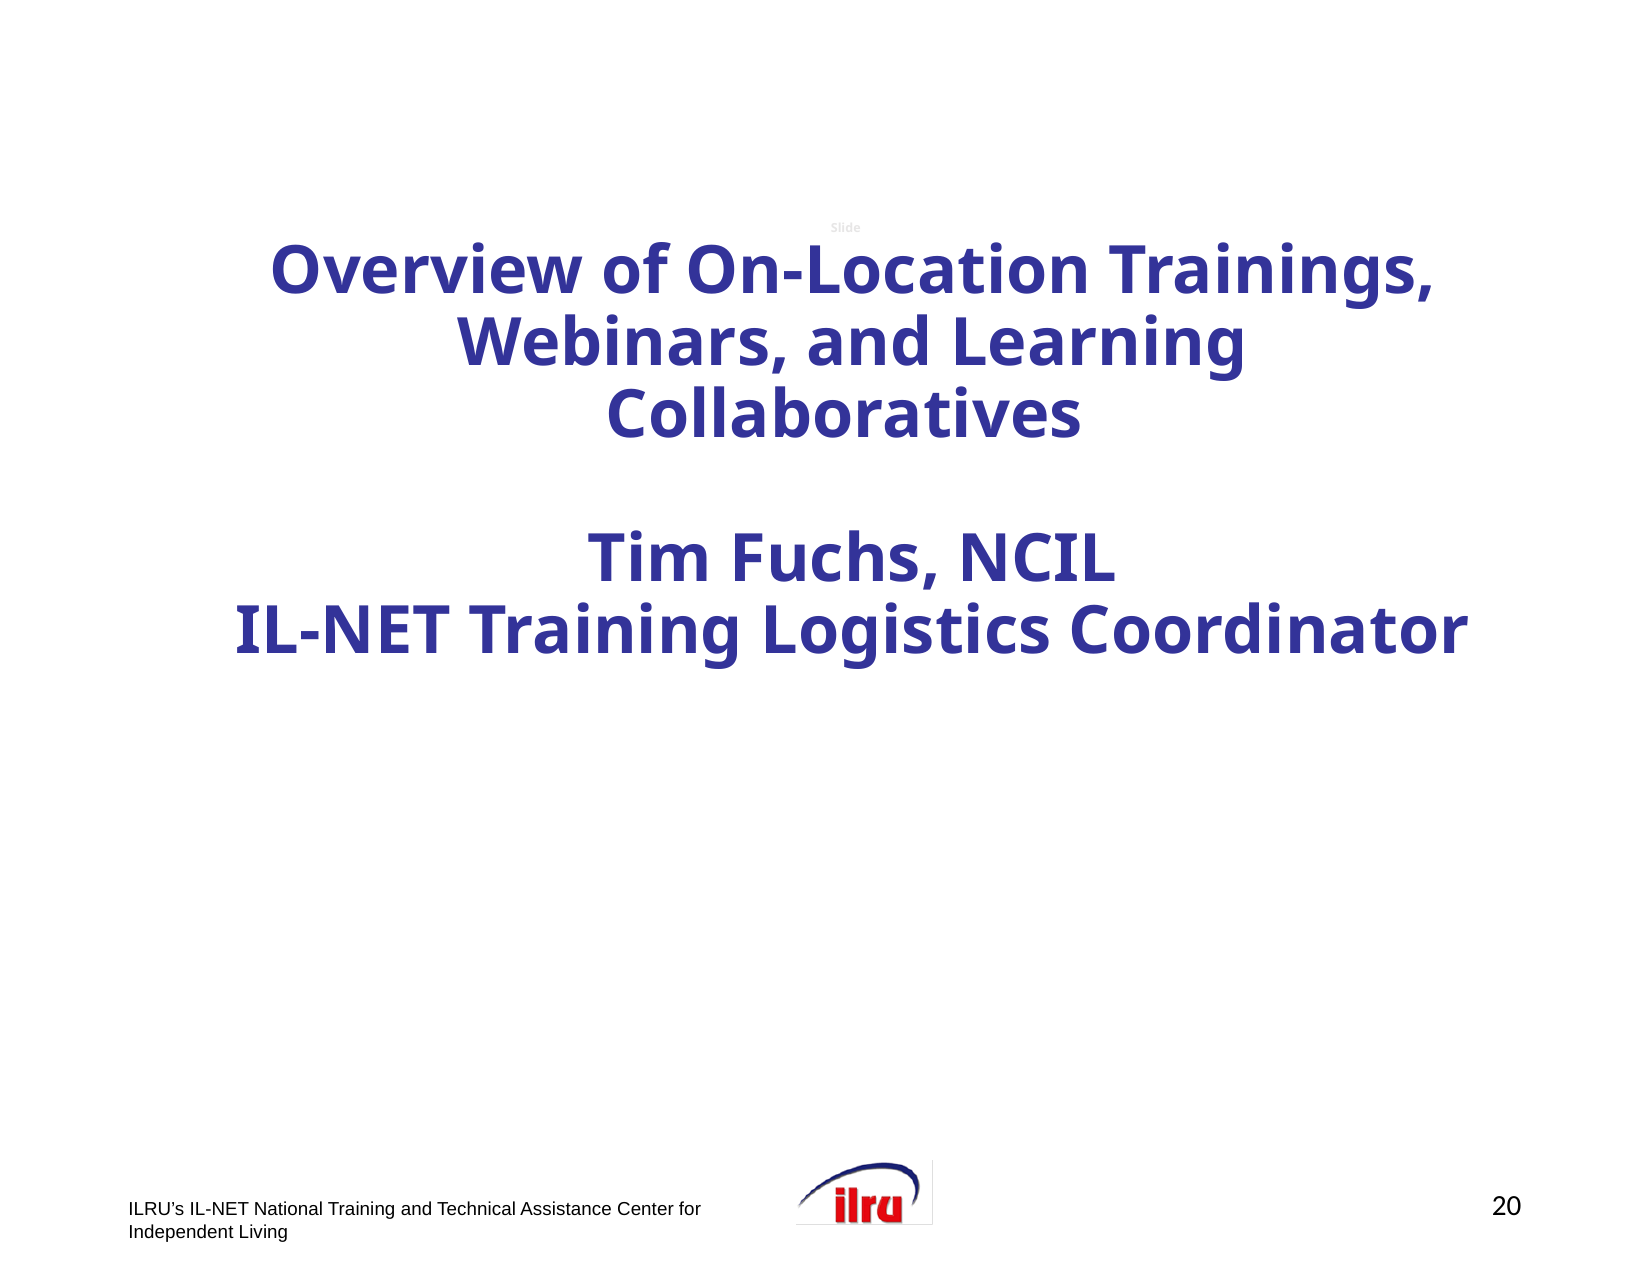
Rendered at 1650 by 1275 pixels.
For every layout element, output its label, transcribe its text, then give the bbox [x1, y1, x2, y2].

title Slide 20 Overview of On-Location Trainings, Webinars, and Learning Collaboratives Tim Fuchs, NCIL IL-NET Training Logistics Coordinator [212, 374, 1494, 675]
slide_number 20 [1165, 1169, 1537, 1238]
picture [795, 1159, 933, 1225]
